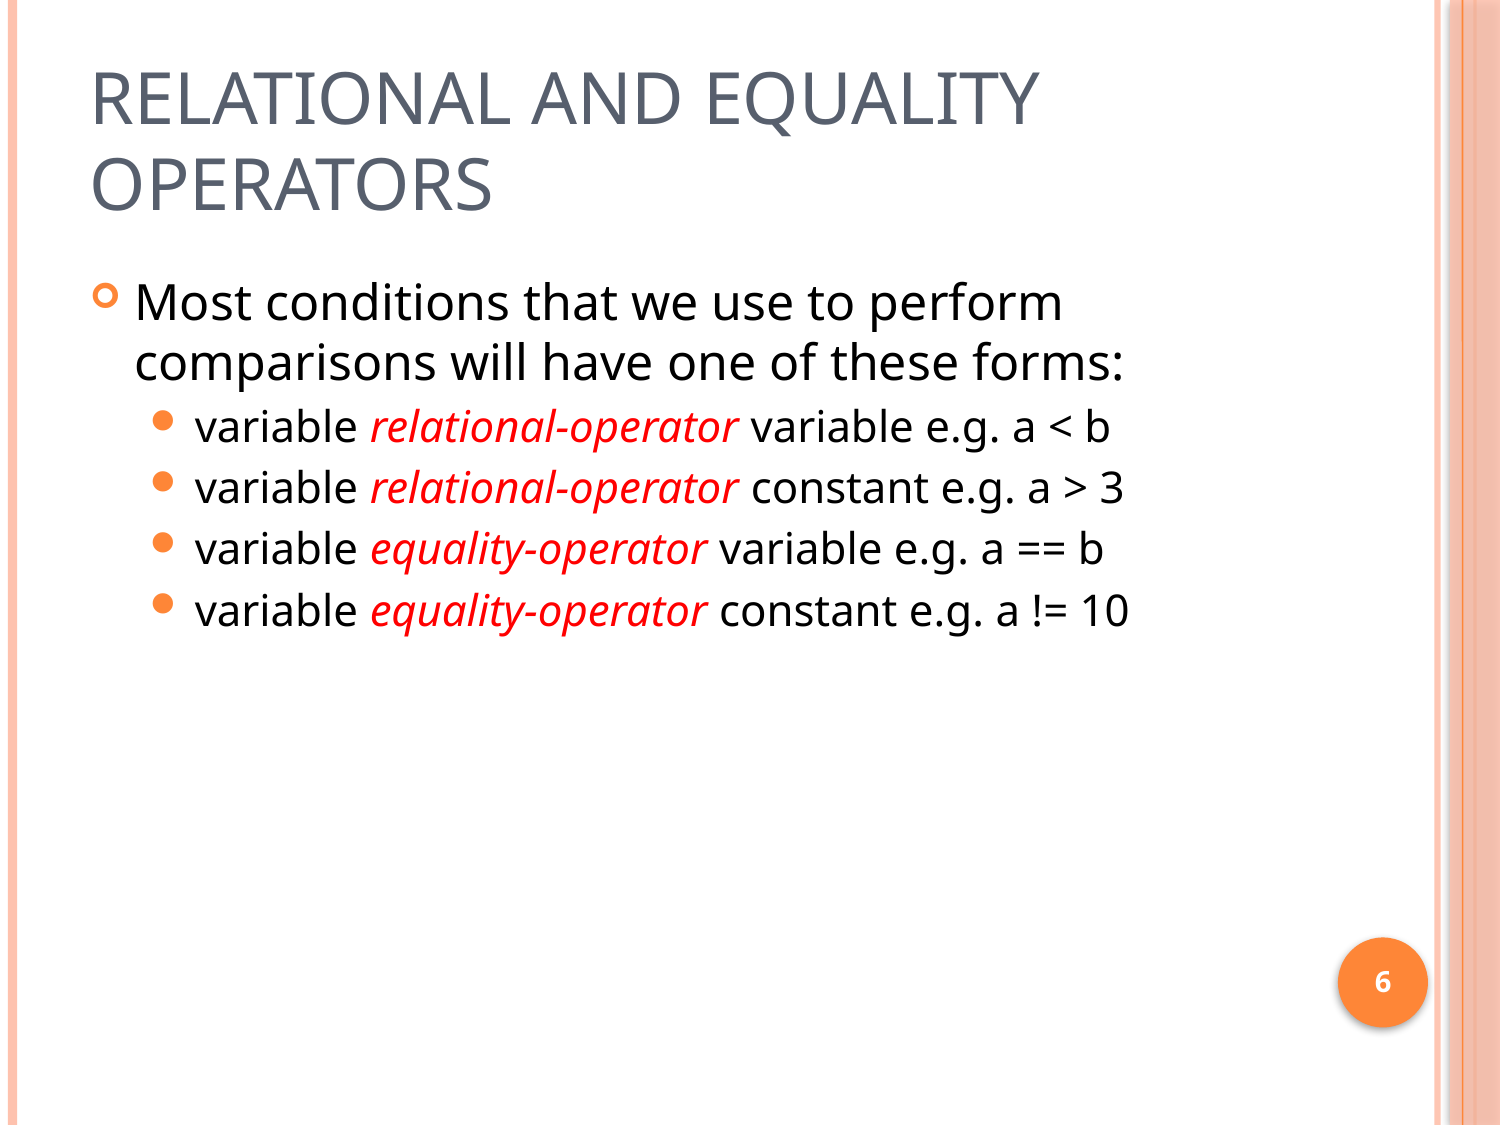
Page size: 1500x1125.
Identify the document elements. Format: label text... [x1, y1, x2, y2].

slide_number 6 [1333, 940, 1434, 1027]
list Most conditions that we use to perform comparisons will have one of these forms: variable relational-operator variable e.g. a < b variable relational-operator constant e.g. a > 3 variable equality-operator variable e.g. a == b variable equality-operator constant e.g. a != 10 [75, 262, 1300, 1062]
title Relational and Equality Operators [75, 45, 1300, 233]
